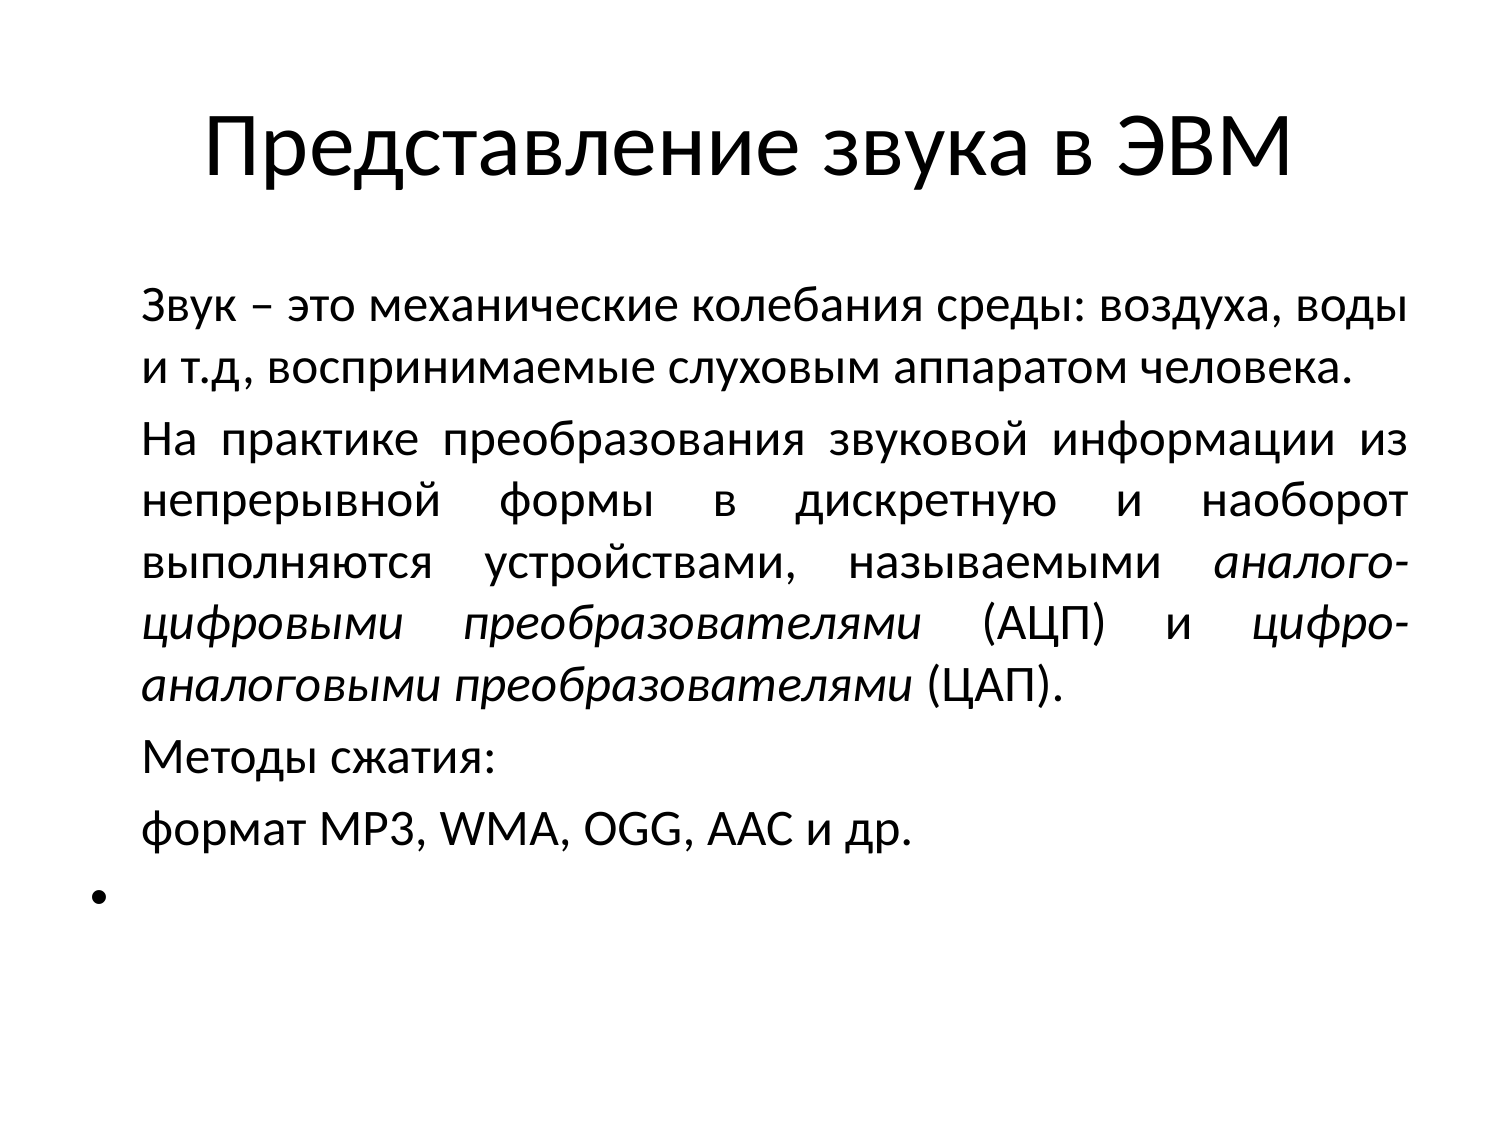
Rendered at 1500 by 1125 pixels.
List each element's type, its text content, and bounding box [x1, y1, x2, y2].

title Представление звука в ЭВМ [75, 45, 1425, 233]
list Звук – это механические колебания среды: воздуха, воды и т.д, воспринимаемые слуховым аппаратом человека. На практике преобразования звуковой информации из непрерывной формы в дискретную и наоборот выполняются устройствами, называемыми аналого-цифровыми преобразователями (АЦП) и цифро-аналоговыми преобразователями (ЦАП). Методы сжатия: формат MP3, WMA, OGG, AAC и др. [75, 262, 1425, 1005]
